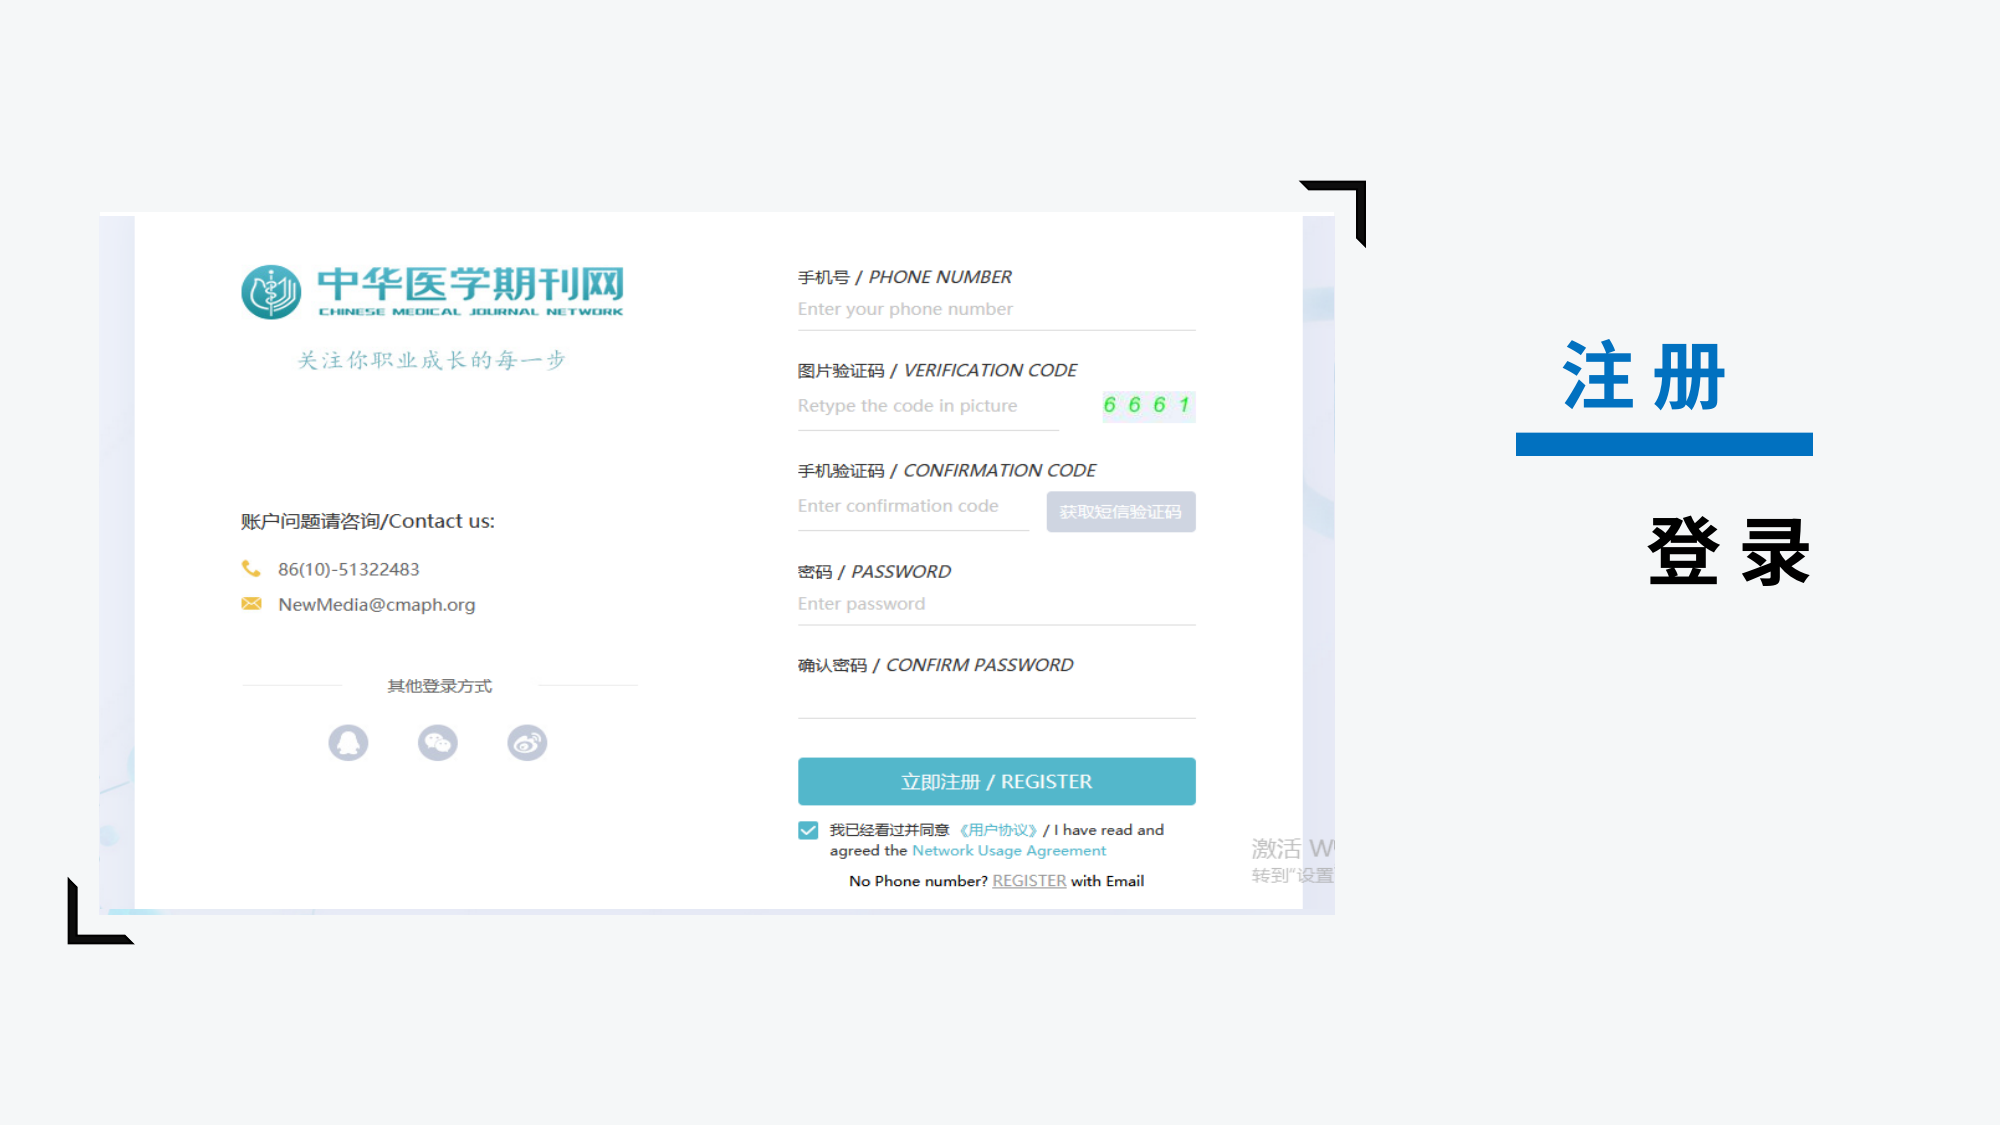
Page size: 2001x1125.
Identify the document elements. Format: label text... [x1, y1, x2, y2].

text_box [1515, 432, 1546, 457]
text_box [67, 876, 135, 945]
text_box 注 册 登 录 [1546, 420, 2000, 602]
text_box [1298, 180, 1366, 249]
picture [99, 212, 1335, 915]
